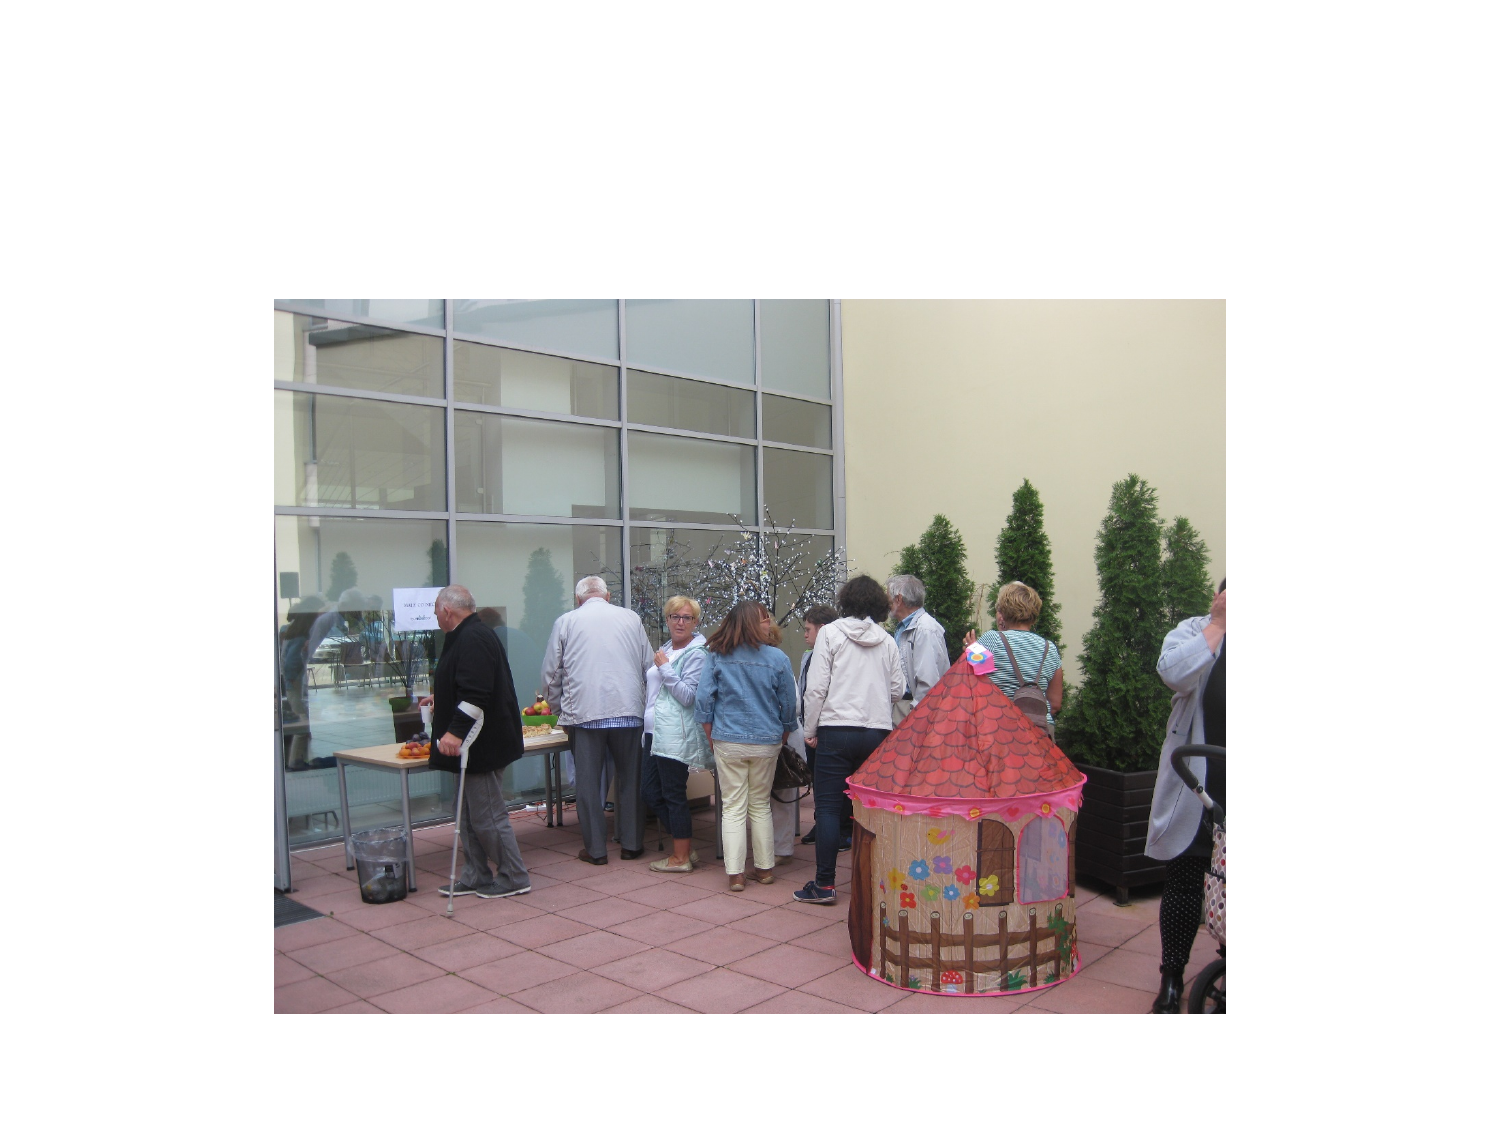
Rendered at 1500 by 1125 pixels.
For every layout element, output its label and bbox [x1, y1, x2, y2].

list [274, 299, 1226, 1014]
